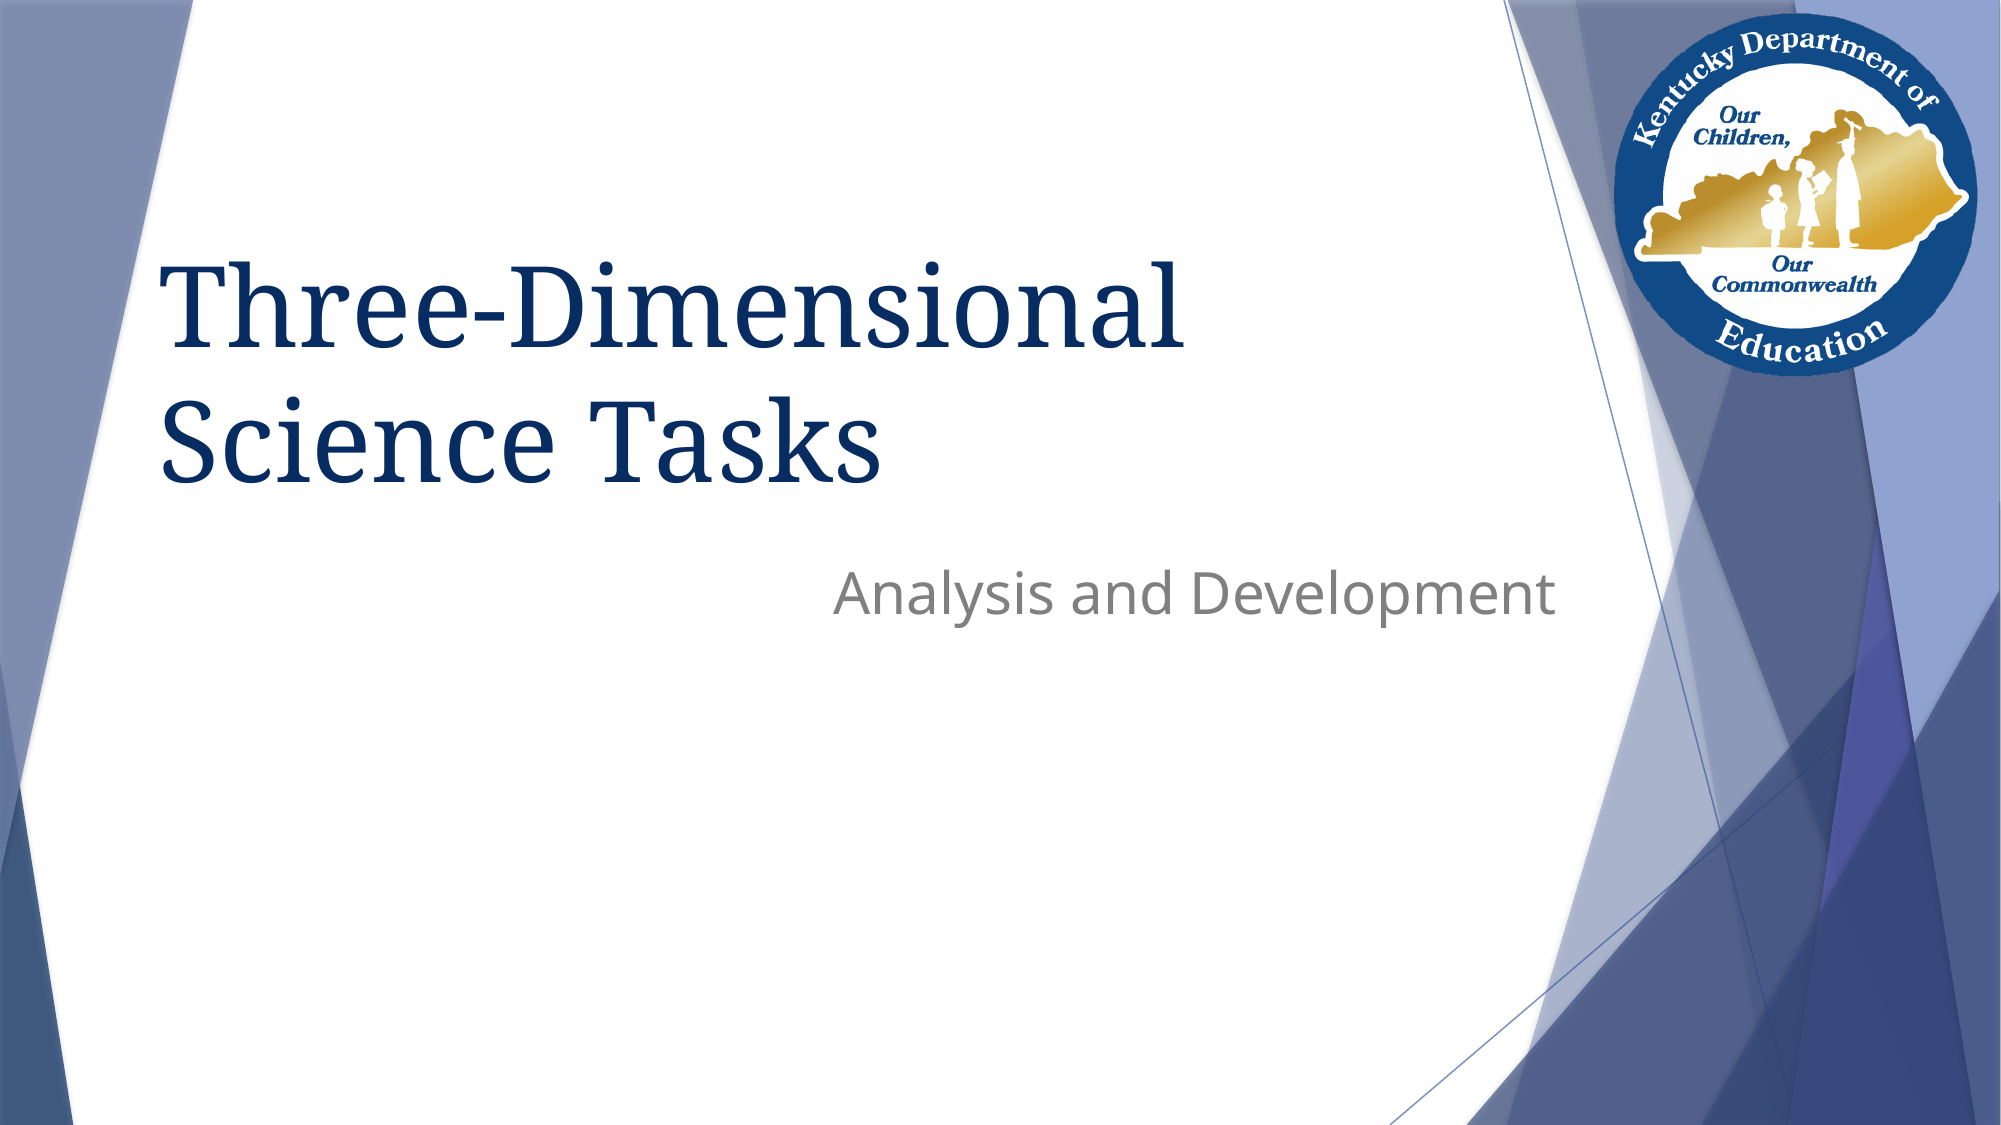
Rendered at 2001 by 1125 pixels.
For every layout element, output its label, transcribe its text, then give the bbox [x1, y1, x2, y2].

title Three-Dimensional Science Tasks [143, 242, 1565, 513]
subtitle Analysis and Development [210, 548, 1573, 729]
picture [1598, 0, 1989, 390]
